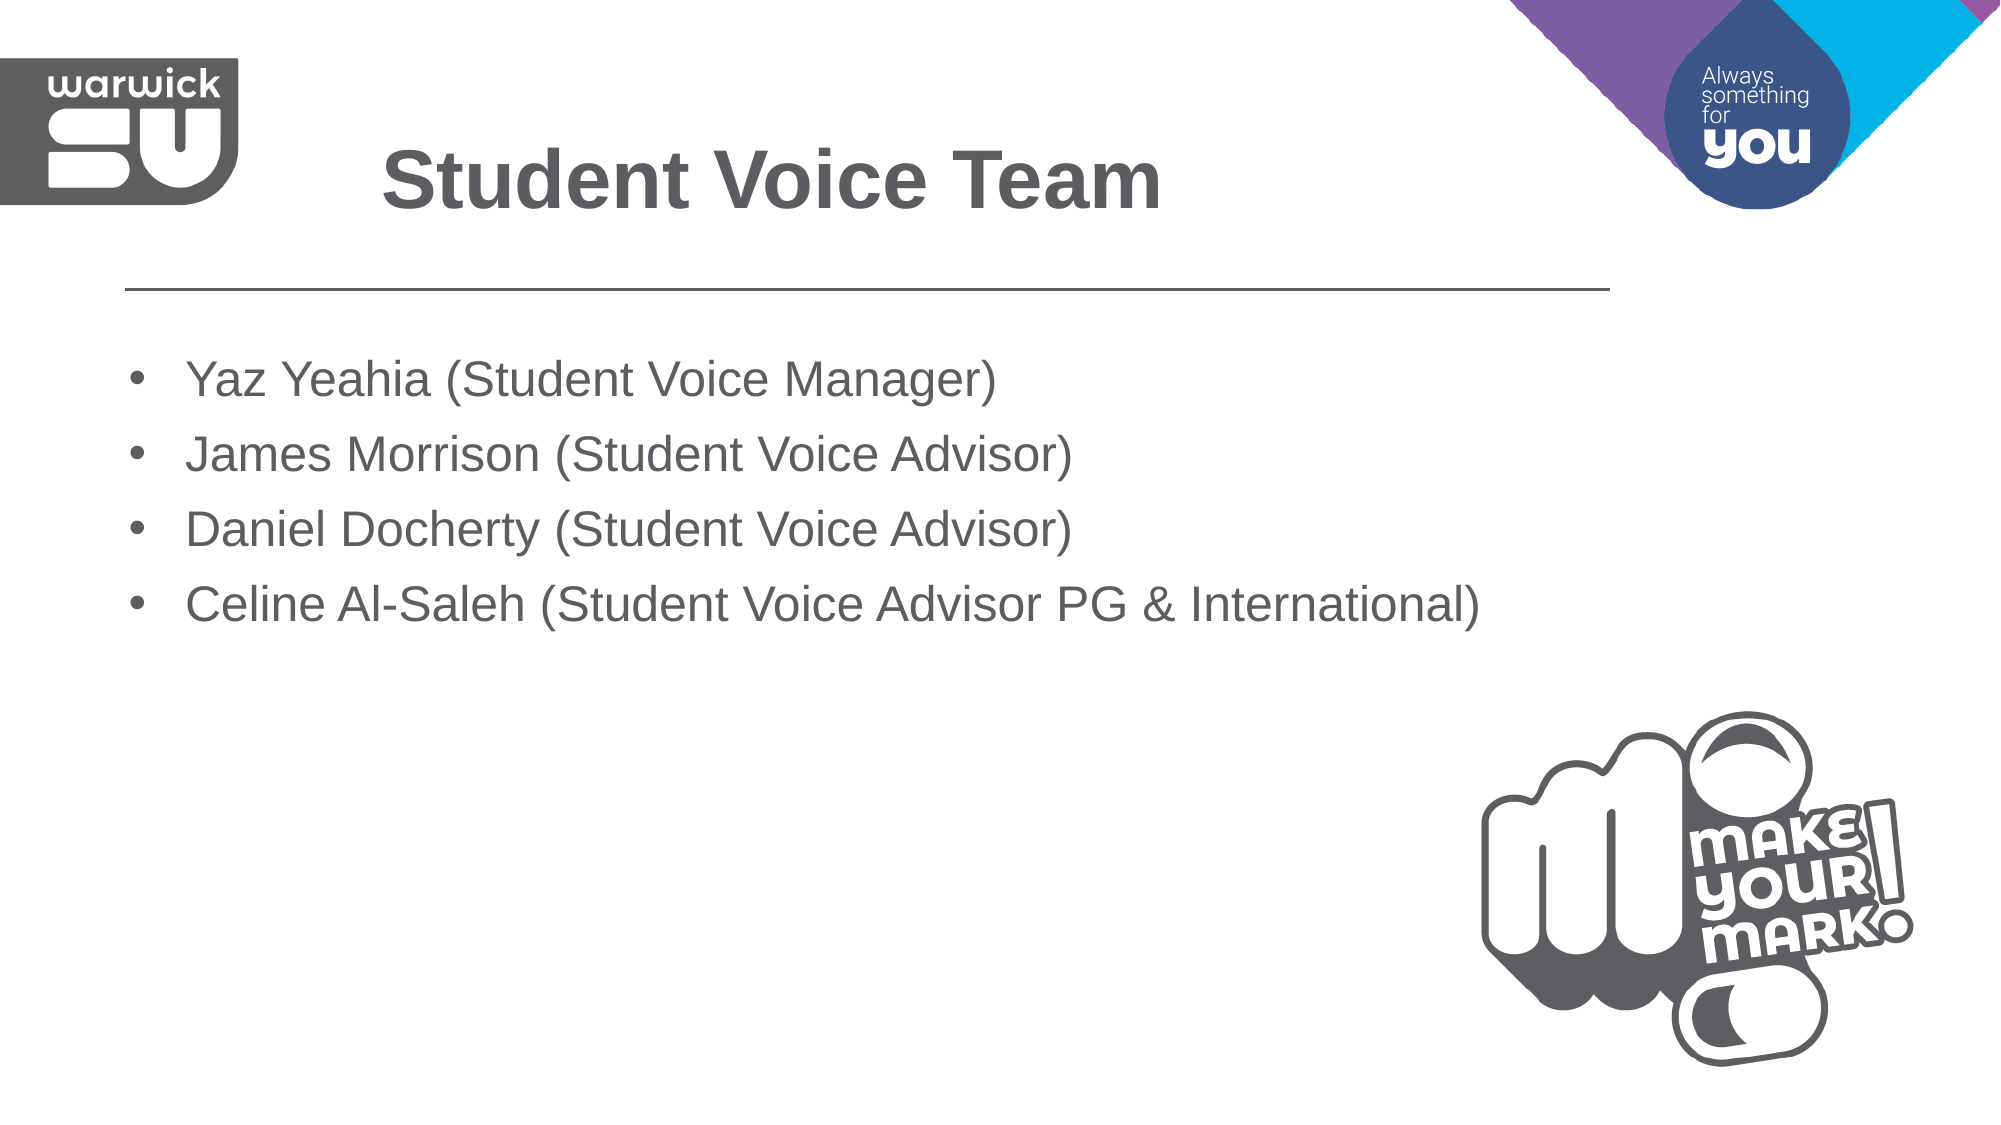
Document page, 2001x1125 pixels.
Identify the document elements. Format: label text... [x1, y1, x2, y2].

text_box Student Voice Team [110, 68, 1611, 234]
picture [1359, 0, 2001, 252]
text_box Yaz Yeahia (Student Voice Manager) James Morrison (Student Voice Advisor) Daniel Docherty (Student Voice Advisor) Celine Al-Saleh (Student Voice Advisor PG & International) [113, 345, 1731, 982]
picture [1460, 652, 1934, 1125]
picture [0, 28, 302, 231]
